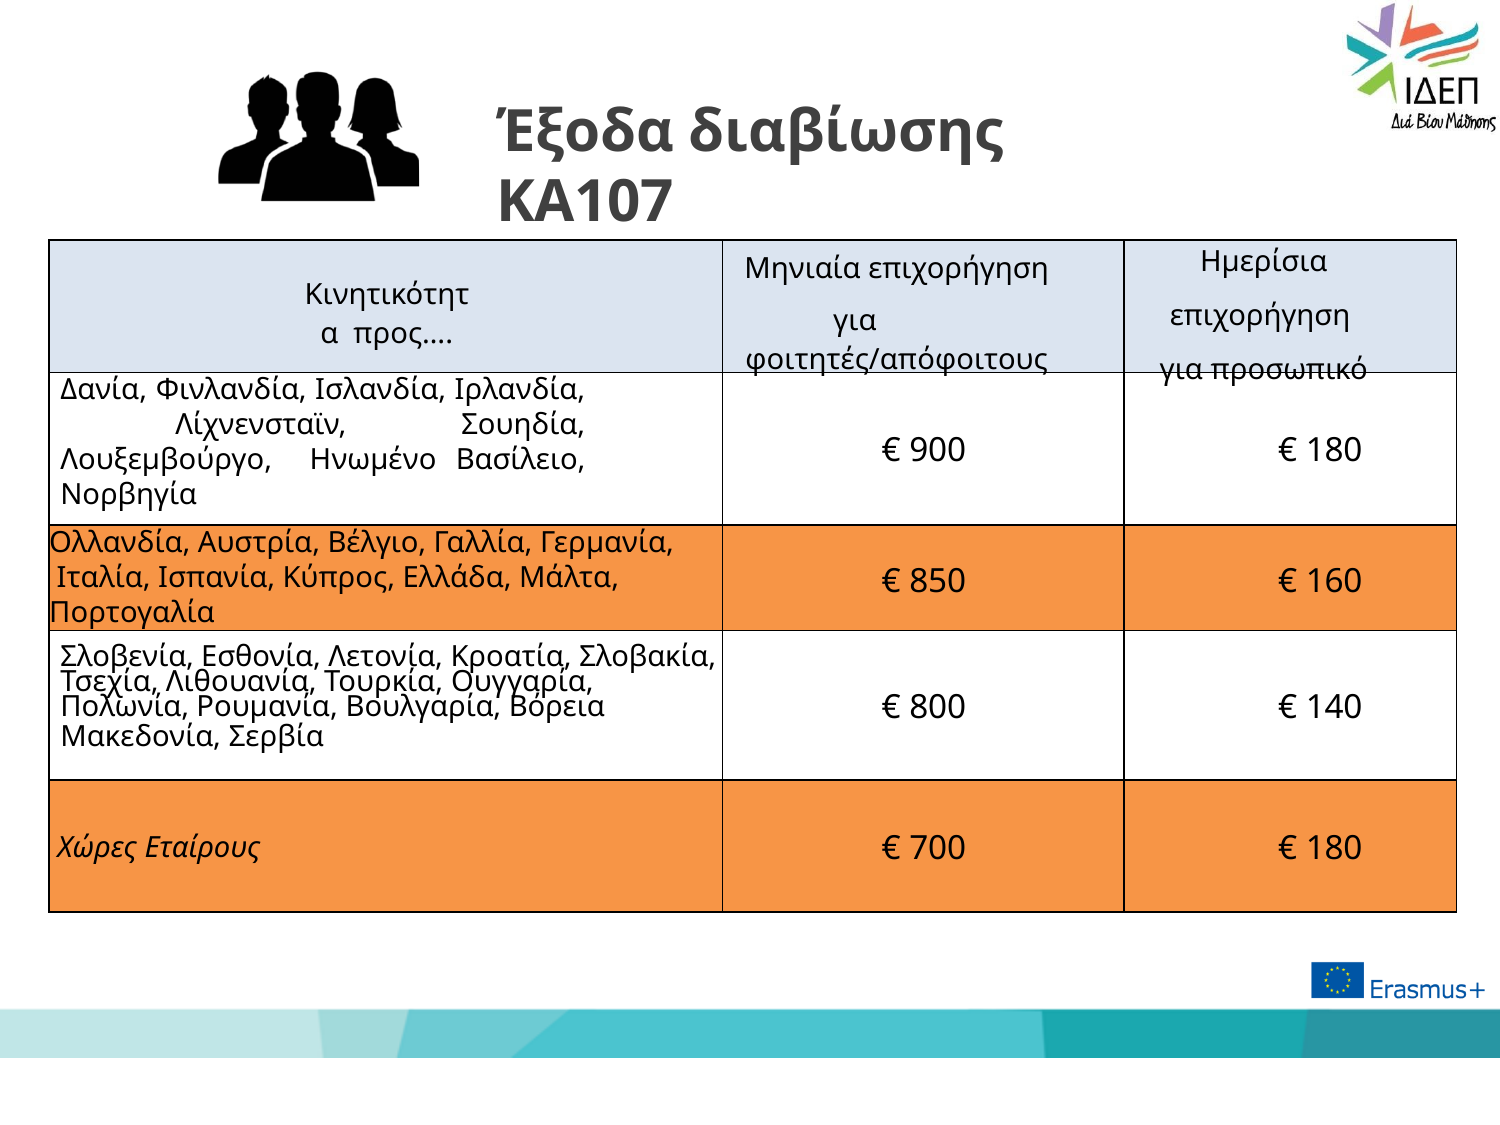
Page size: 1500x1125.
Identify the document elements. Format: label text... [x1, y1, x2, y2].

title Έξοδα διαβίωσης KA107 [494, 91, 1181, 239]
table_cell € 700 [723, 781, 1123, 911]
picture [1311, 961, 1485, 999]
table_cell Δανία, Φινλανδία, Ισλανδία, Ιρλανδία, Λίχνενσταϊν, Σουηδία, Λουξεμβούργο, Ηνωμένο Βασίλειο, Νορβηγία [50, 373, 722, 524]
table_cell Χώρες Εταίρους [50, 781, 722, 911]
table_header Μηνιαία επιχορήγηση για φοιτητές/απόφοιτους [723, 241, 1123, 372]
text_box [218, 70, 420, 202]
table_cell € 160 [1125, 526, 1456, 630]
table_cell € 140 [1125, 631, 1456, 779]
table_cell € 180 [1125, 373, 1456, 524]
table_header Ημερίσια επιχορήγηση για προσωπικό [1125, 241, 1456, 372]
table_cell € 800 [723, 631, 1123, 779]
table_cell Σλοβενία, Εσθονία, Λετονία, Κροατία, Σλοβακία, Τσεχία, Λιθουανία, Τουρκία, Ουγγαρία, Πολωνία, Ρουμανία, Βουλγαρία, Βόρεια Μακεδονία, Σερβία [50, 631, 722, 779]
table_cell € 850 [723, 526, 1123, 630]
table_header Κινητικότητα προς…. [50, 241, 722, 372]
table_cell € 900 [723, 373, 1123, 524]
table_cell Ολλανδία, Αυστρία, Βέλγιο, Γαλλία, Γερμανία, Ιταλία, Ισπανία, Κύπρος, Ελλάδα, Μάλτα, Πορτογαλία [50, 526, 722, 630]
picture [0, 1008, 1500, 1058]
table_cell € 180 [1125, 781, 1456, 911]
picture [1342, 0, 1500, 135]
